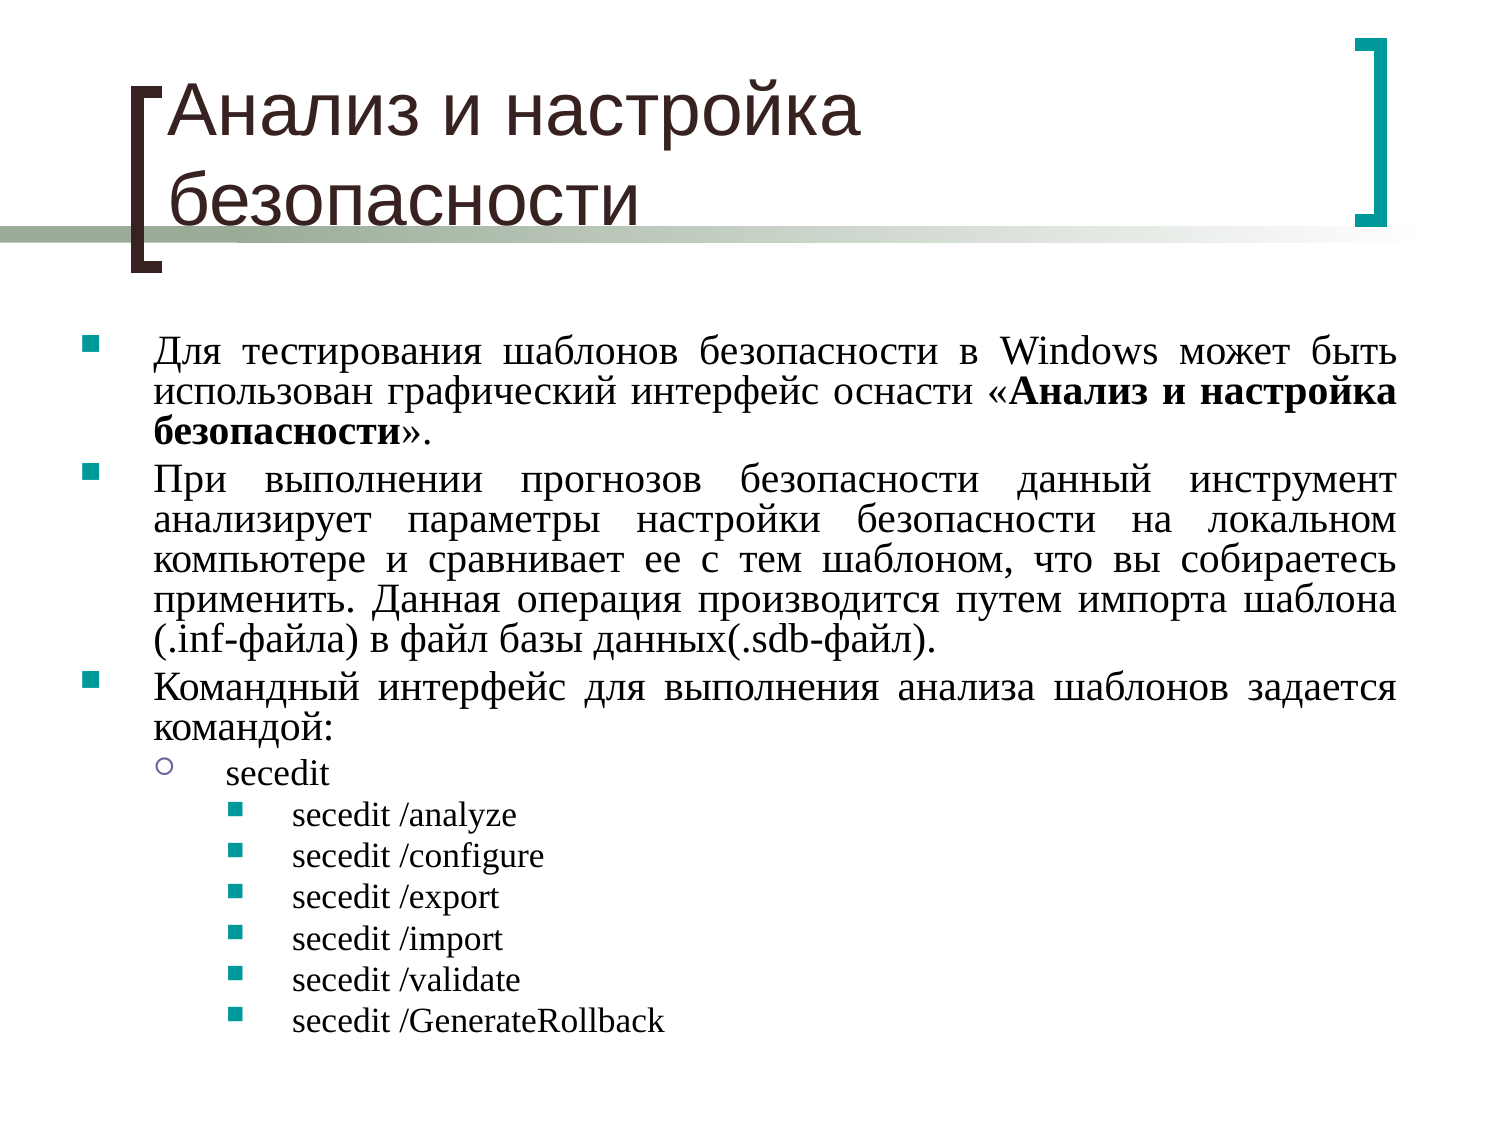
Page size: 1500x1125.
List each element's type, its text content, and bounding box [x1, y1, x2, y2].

list Для тестирования шаблонов безопасности в Windows может быть использован графический интерфейс оснасти «Анализ и настройка безопасности». При выполнении прогнозов безопасности данный инструмент анализирует параметры настройки безопасности на локальном компьютере и сравнивает ее с тем шаблоном, что вы собираетесь применить. Данная операция производится путем импорта шаблона (.inf-файла) в файл базы данных(.sdb-файл). Командный интерфейс для выполнения анализа шаблонов задается командой: secedit secedit /analyze secedit /configure secedit /export secedit /import secedit /validate secedit /GenerateRollback [64, 324, 1413, 1001]
title Анализ и настройка безопасности [152, 15, 1328, 248]
